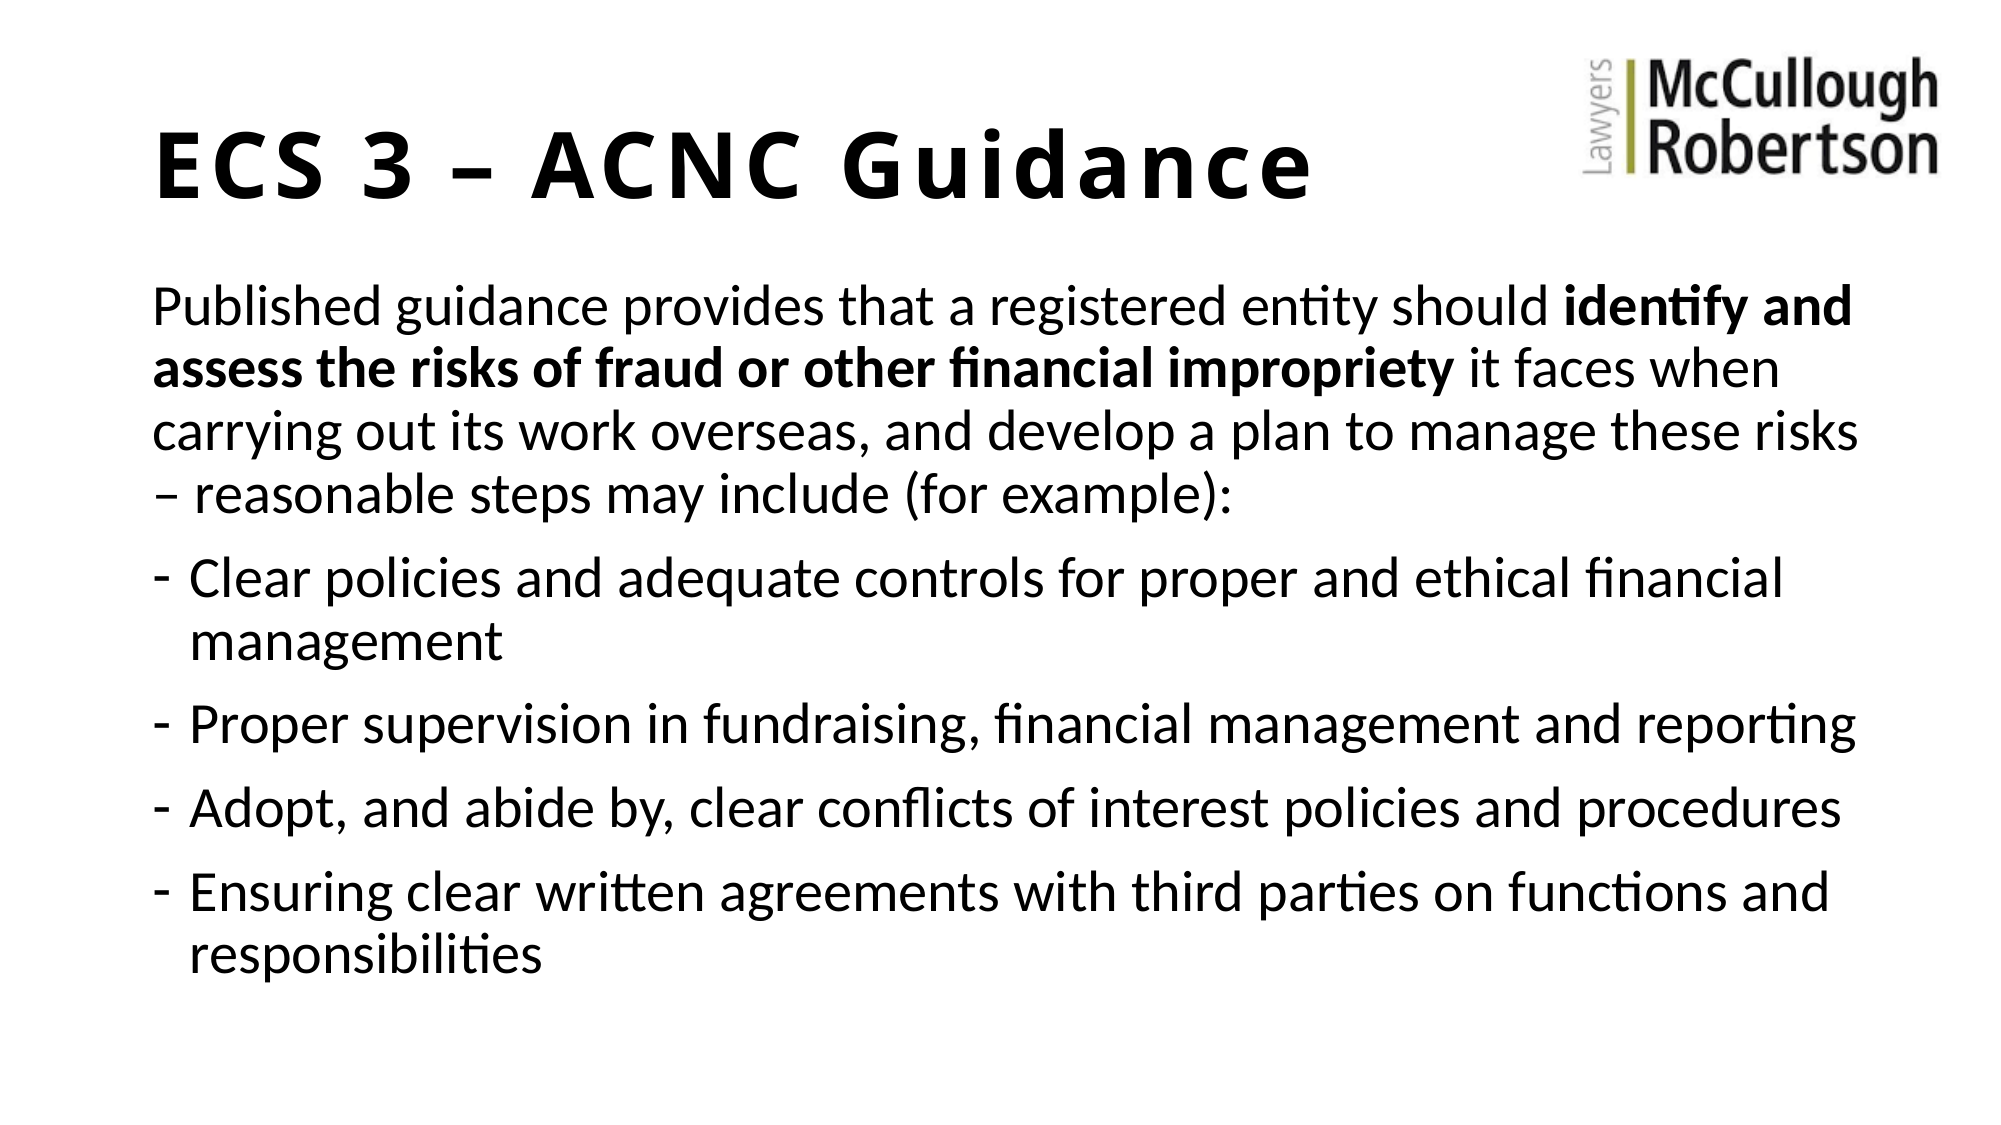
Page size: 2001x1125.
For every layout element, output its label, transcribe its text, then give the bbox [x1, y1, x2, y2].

title ECS 3 – ACNC Guidance [137, 59, 1863, 278]
list Published guidance provides that a registered entity should identify and assess the risks of fraud or other financial impropriety it faces when carrying out its work overseas, and develop a plan to manage these risks – reasonable steps may include (for example): Clear policies and adequate controls for proper and ethical financial management Proper supervision in fundraising, financial management and reporting Adopt, and abide by, clear conflicts of interest policies and procedures Ensuring clear written agreements with third parties on functions and responsibilities [137, 267, 1890, 1021]
picture [1578, 28, 1942, 238]
